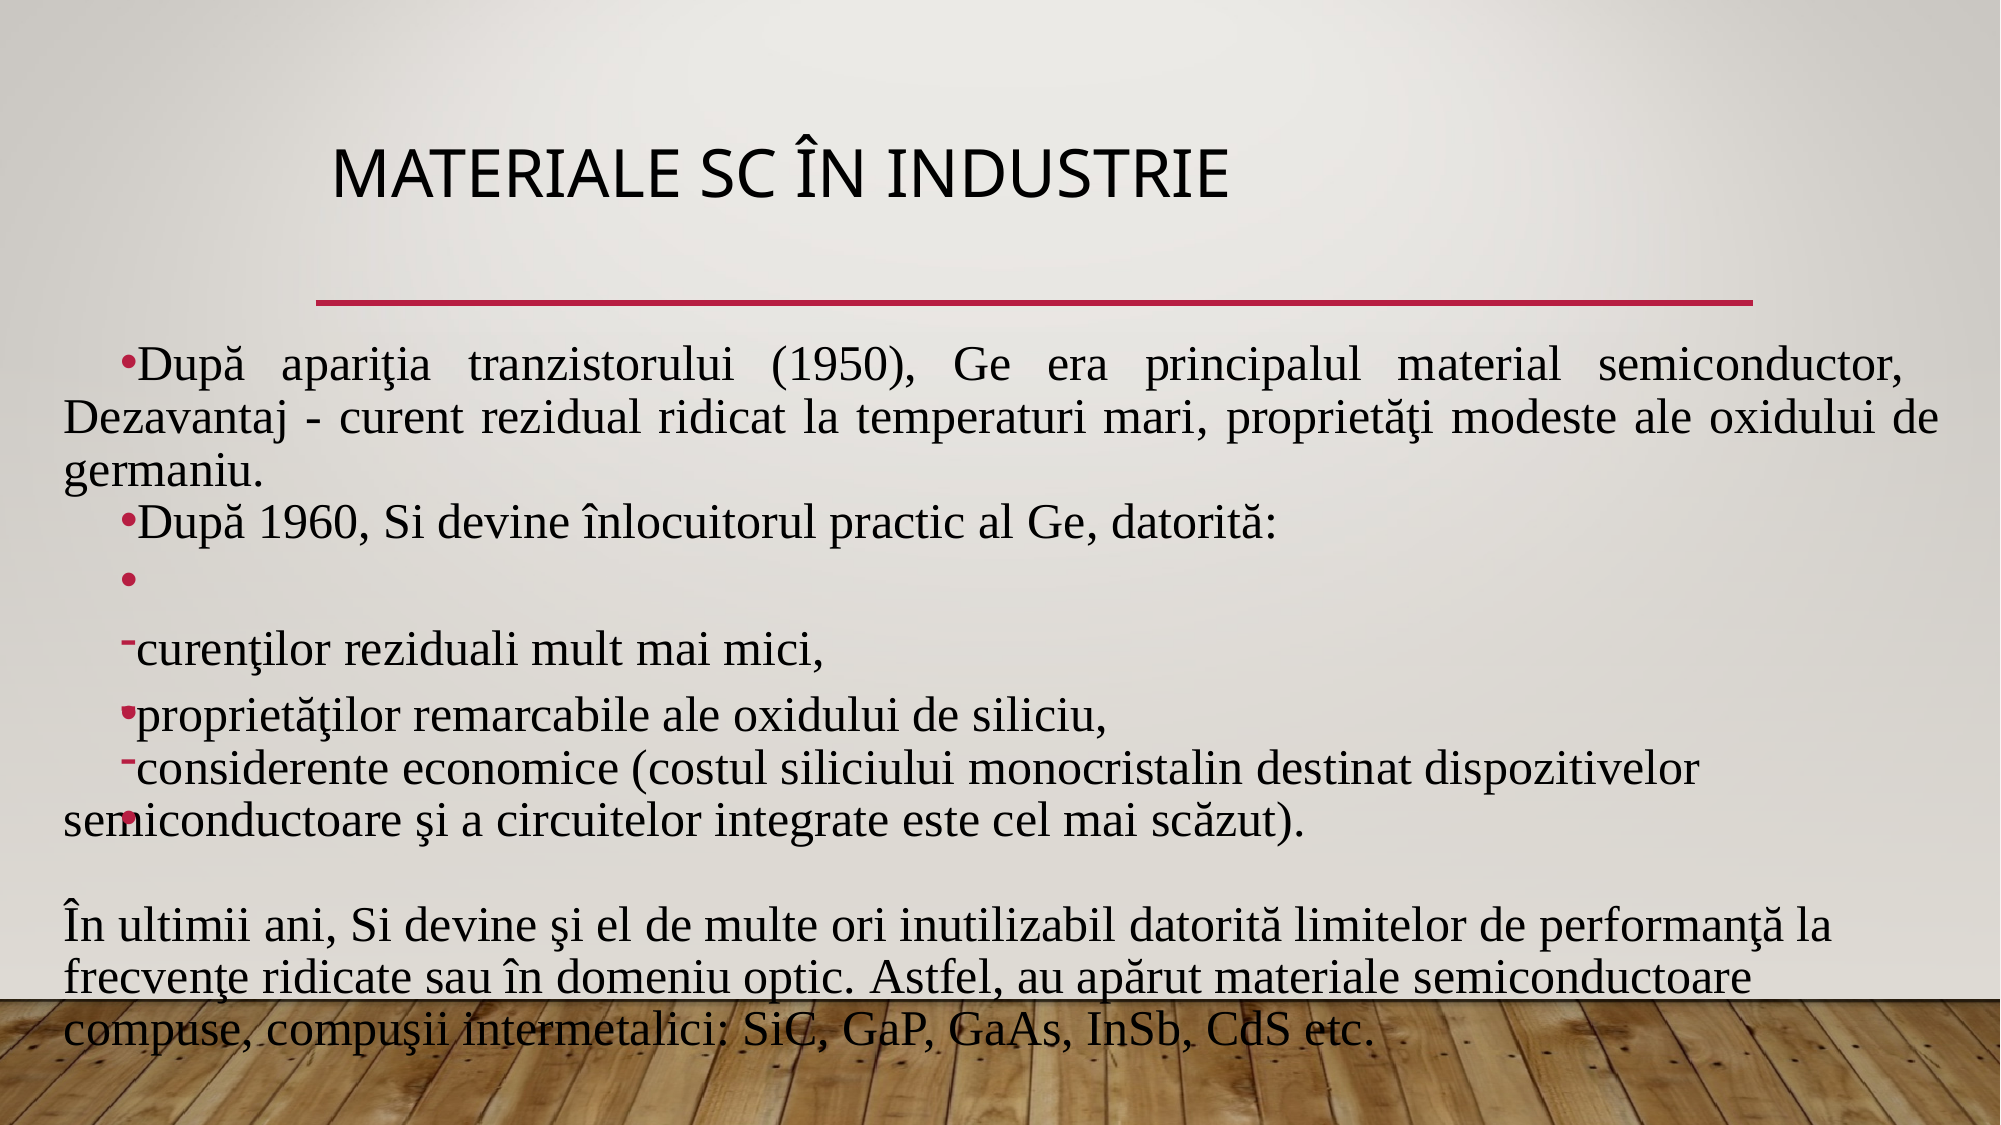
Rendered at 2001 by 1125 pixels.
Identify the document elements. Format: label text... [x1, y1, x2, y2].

title materiale SC în industrie [315, 132, 1754, 228]
picture [0, 999, 2001, 1125]
picture [0, 0, 2001, 395]
list După apariţia tranzistorului (1950), Ge era principalul material semiconductor, Dezavantaj - curent rezidual ridicat la temperaturi mari, proprietăţi modeste ale oxidului de germaniu. După 1960, Si devine înlocuitorul practic al Ge, datorită: curenţilor reziduali mult mai mici, proprietăţilor remarcabile ale oxidului de siliciu, considerente economice (costul siliciului monocristalin destinat dispozitivelor semiconductoare şi a circuitelor integrate este cel mai scăzut). În ultimii ani, Si devine şi el de multe ori inutilizabil datorită limitelor de performanţă la frecvenţe ridicate sau în domeniu optic. Astfel, au apărut materiale semiconductoare compuse, compuşii intermetalici: SiC, GaP, GaAs, InSb, CdS etc. [48, 330, 1957, 897]
